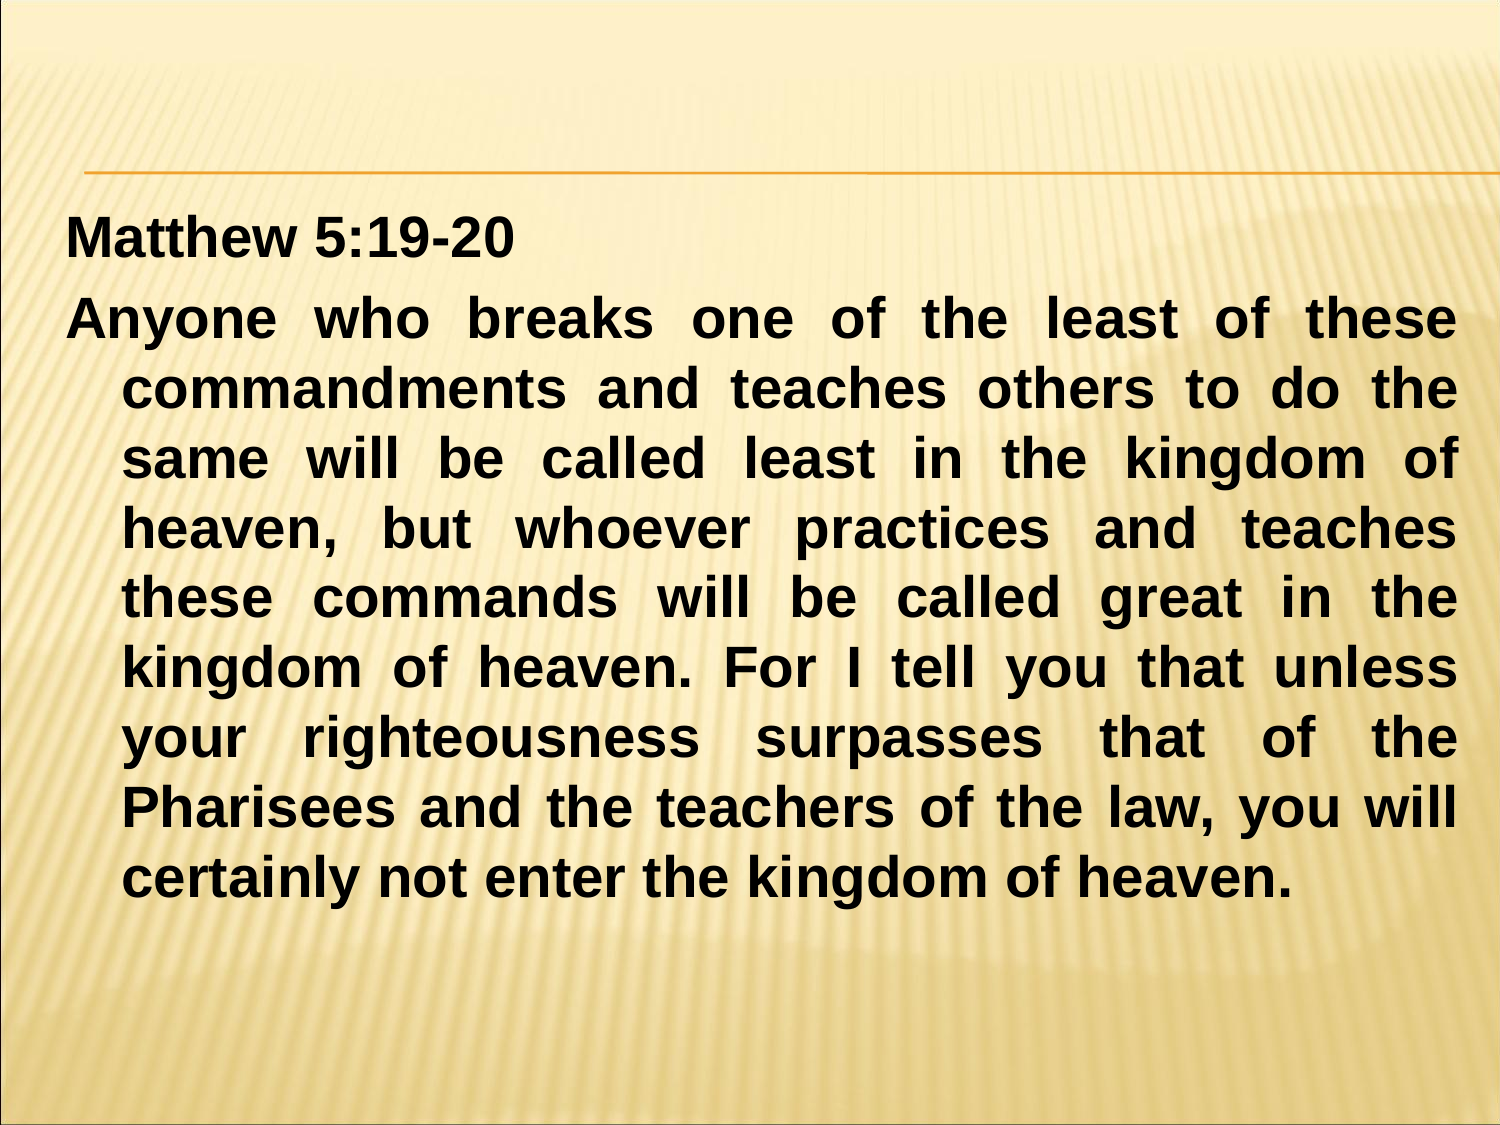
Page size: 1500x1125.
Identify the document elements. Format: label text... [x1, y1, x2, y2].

list Matthew 5:19-20 Anyone who breaks one of the least of these commandments and teaches others to do the same will be called least in the kingdom of heaven, but whoever practices and teaches these commands will be called great in the kingdom of heaven. For I tell you that unless your righteousness surpasses that of the Pharisees and the teachers of the law, you will certainly not enter the kingdom of heaven. [50, 191, 1475, 1100]
picture [0, 0, 1500, 1125]
